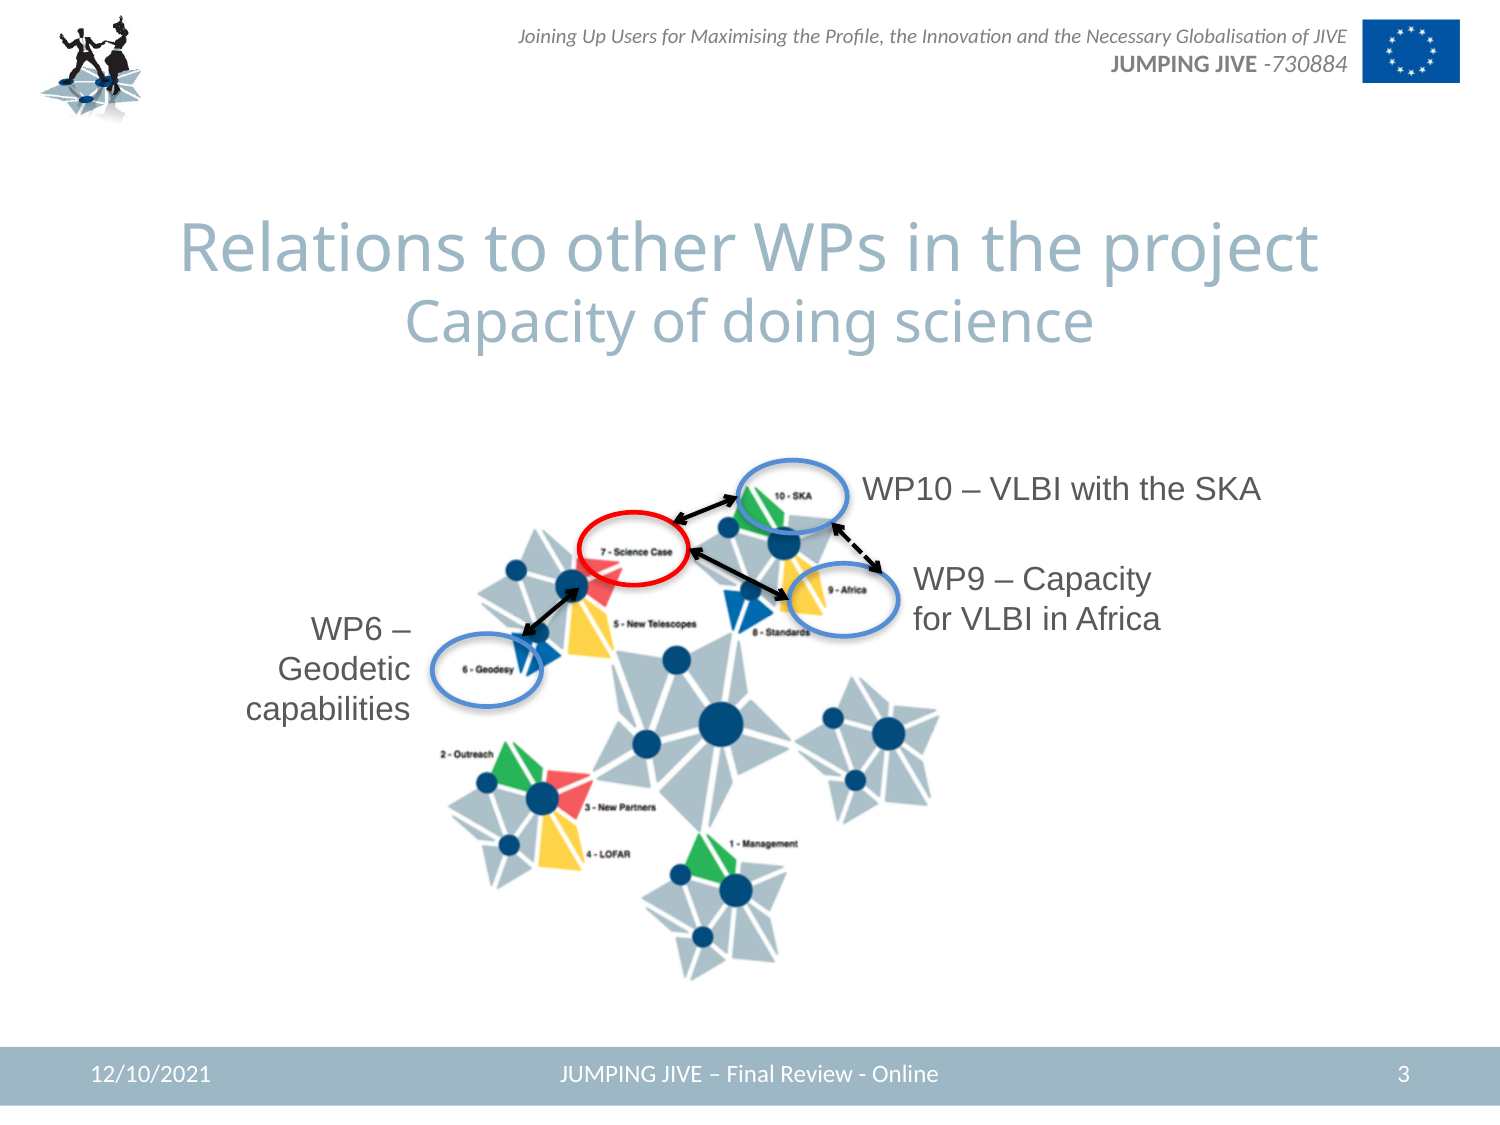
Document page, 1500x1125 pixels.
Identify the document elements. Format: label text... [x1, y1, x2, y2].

text_box WP10 – VLBI with the SKA [992, 460, 1343, 515]
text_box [688, 548, 790, 600]
picture [40, 15, 141, 141]
picture [389, 448, 987, 988]
text_box WP9 – Capacity for VLBI in Africa [992, 550, 1194, 645]
picture [1363, 20, 1459, 83]
footer JUMPING JIVE – Final Review - Online [512, 1042, 988, 1103]
text_box WP6 – Geodetic capabilities [162, 599, 384, 735]
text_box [521, 587, 580, 637]
title Relations to other WPs in the project Capacity of doing science [112, 158, 1388, 400]
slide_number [75, 1042, 425, 1103]
slide_number 3 [1074, 1042, 1425, 1103]
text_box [831, 522, 883, 575]
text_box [672, 496, 739, 524]
